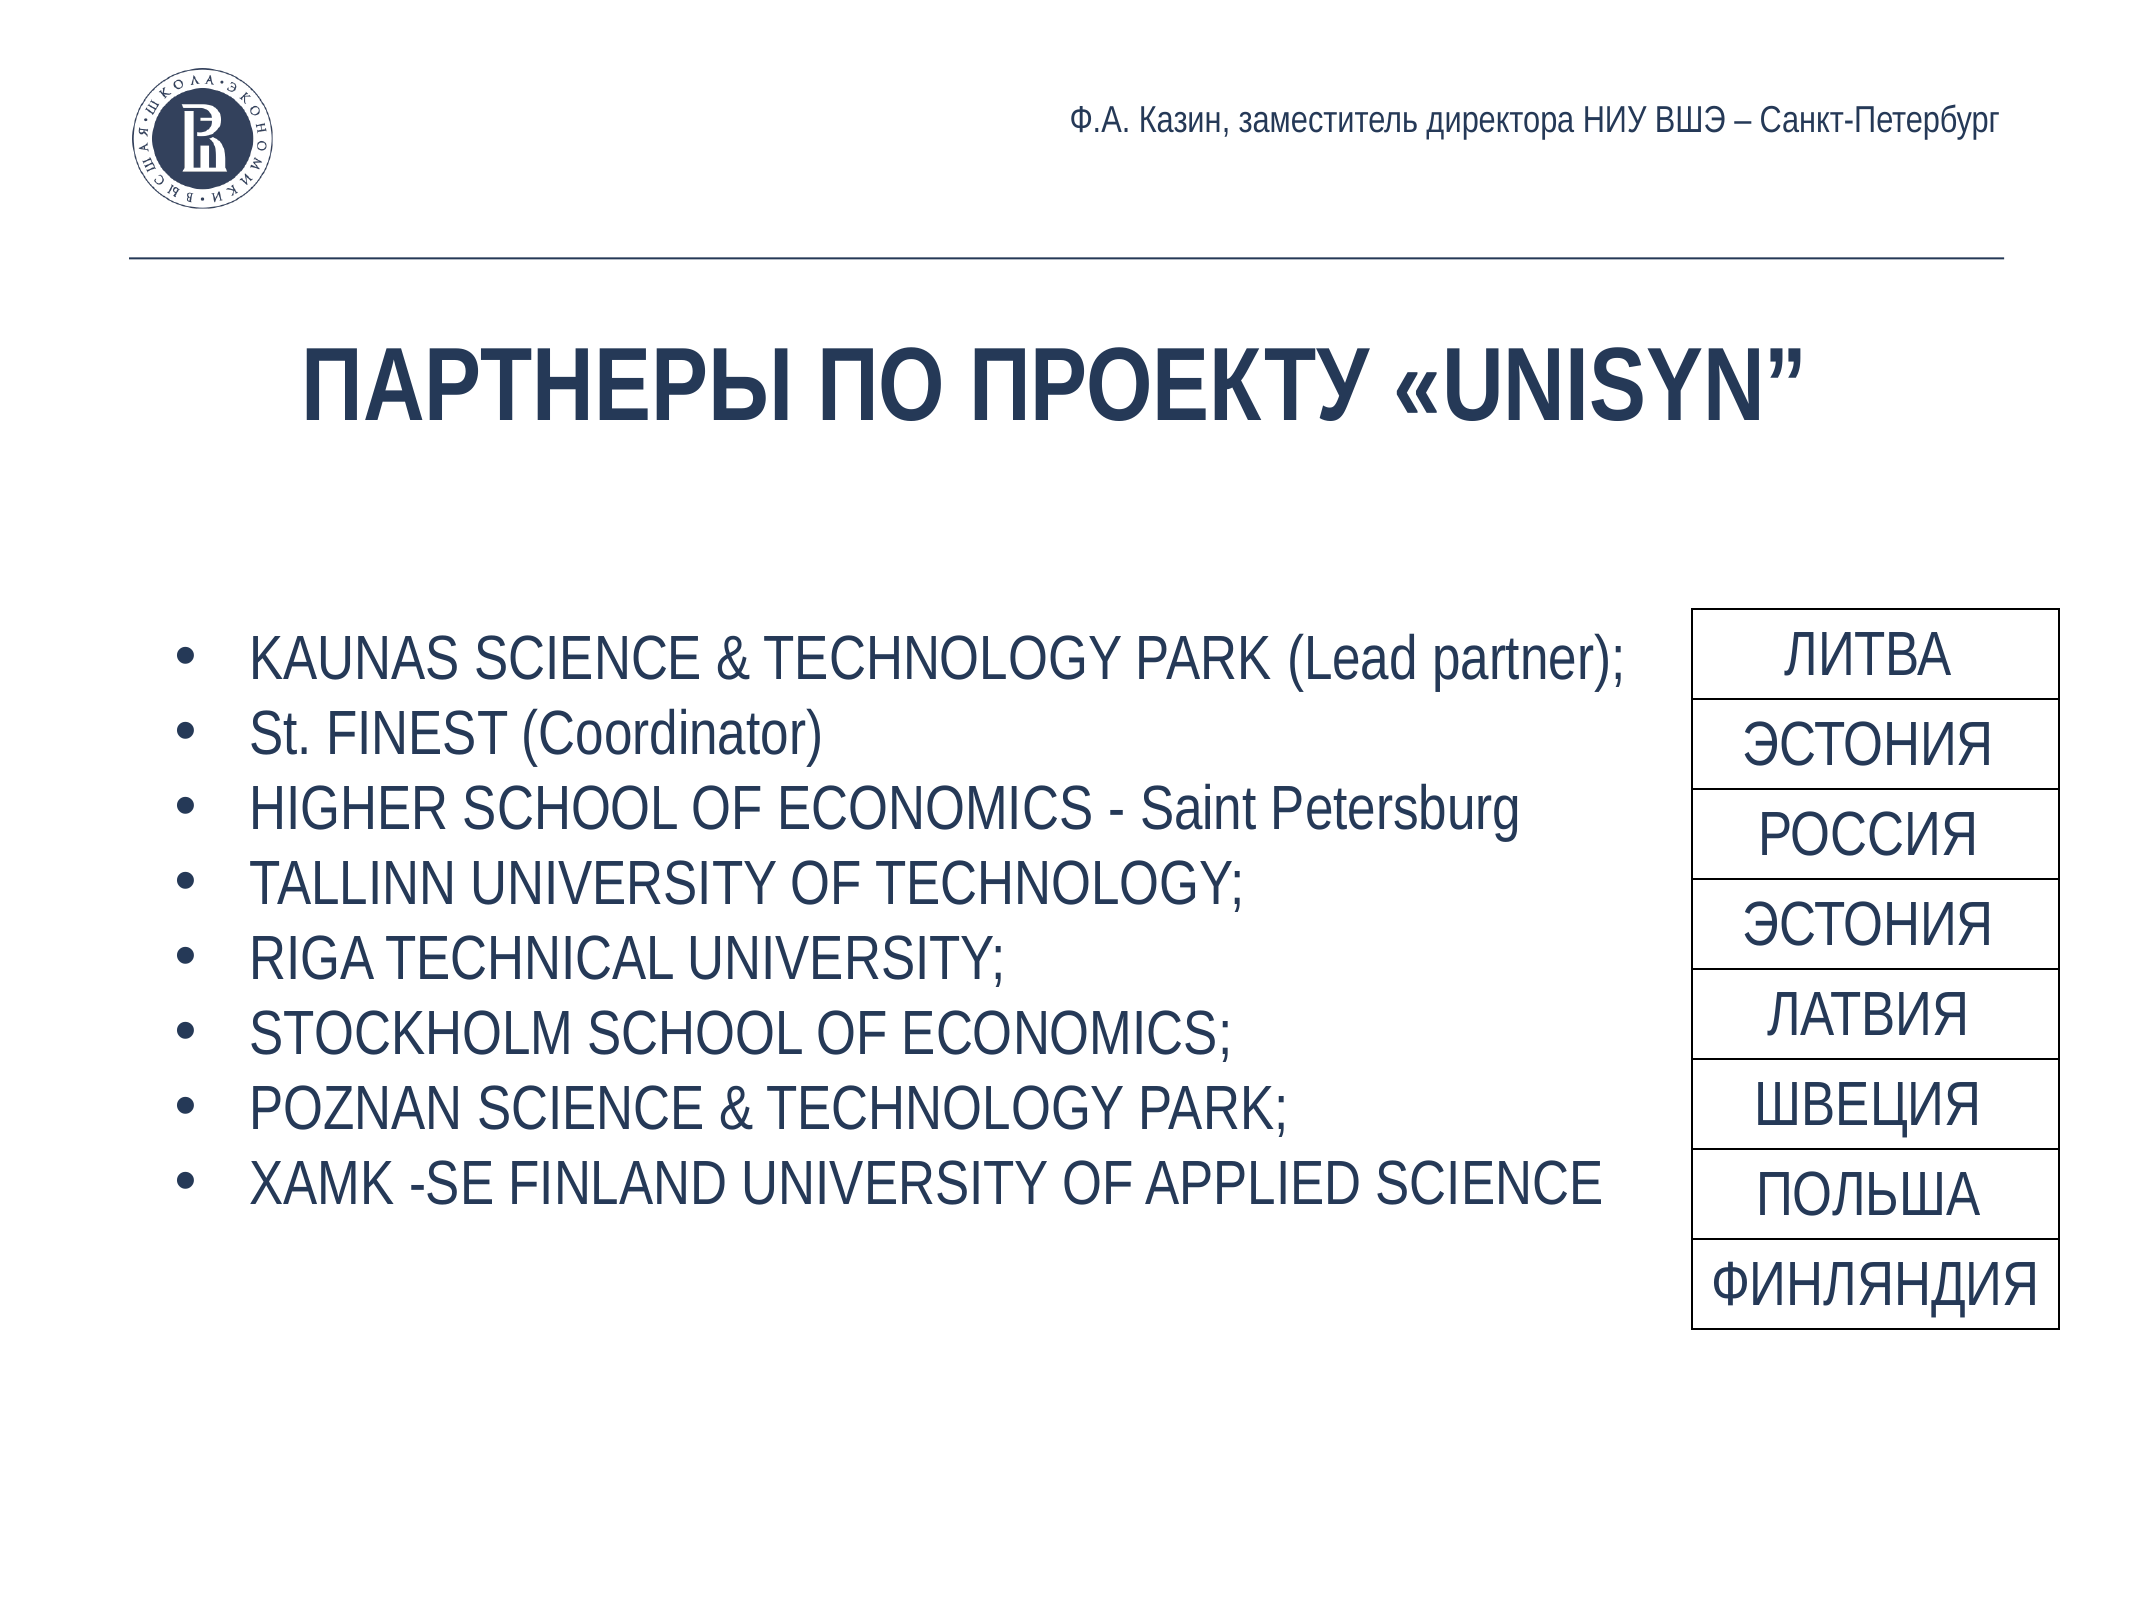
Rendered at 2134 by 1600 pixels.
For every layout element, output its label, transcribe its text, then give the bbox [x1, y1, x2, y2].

table_cell ПОЛЬША [1693, 1150, 2058, 1238]
table_cell ЭСТОНИЯ [1693, 880, 2058, 968]
table_cell ЛАТВИЯ [1693, 970, 2058, 1058]
text_box KAUNAS SCIENCE & TECHNOLOGY PARK (Lead partner); St. FINEST (Coordinator) HIGHER SCHOOL OF ECONOMICS - Saint Petersburg TALLINN UNIVERSITY OF TECHNOLOGY; RIGA TECHNICAL UNIVERSITY; STOCKHOLM SCHOOL OF ECONOMICS; POZNAN SCIENCE & TECHNOLOGY PARK; XAMK -SE FINLAND UNIVERSITY OF APPLIED SCIENCE [166, 608, 2042, 1544]
picture [131, 68, 273, 209]
table_header ЛИТВА [1693, 610, 2058, 698]
text_box Партнеры по проекту «UnISYN” [129, 308, 2005, 416]
table_cell РОССИЯ [1693, 790, 2058, 878]
text_box Ф.А. Казин, заместитель директора НИУ ВШЭ – Санкт-Петербург [682, 86, 2009, 194]
table_cell ФИНЛЯНДИЯ [1693, 1240, 2058, 1328]
table_cell ЭСТОНИЯ [1693, 700, 2058, 788]
table_cell ШВЕЦИЯ [1693, 1060, 2058, 1148]
